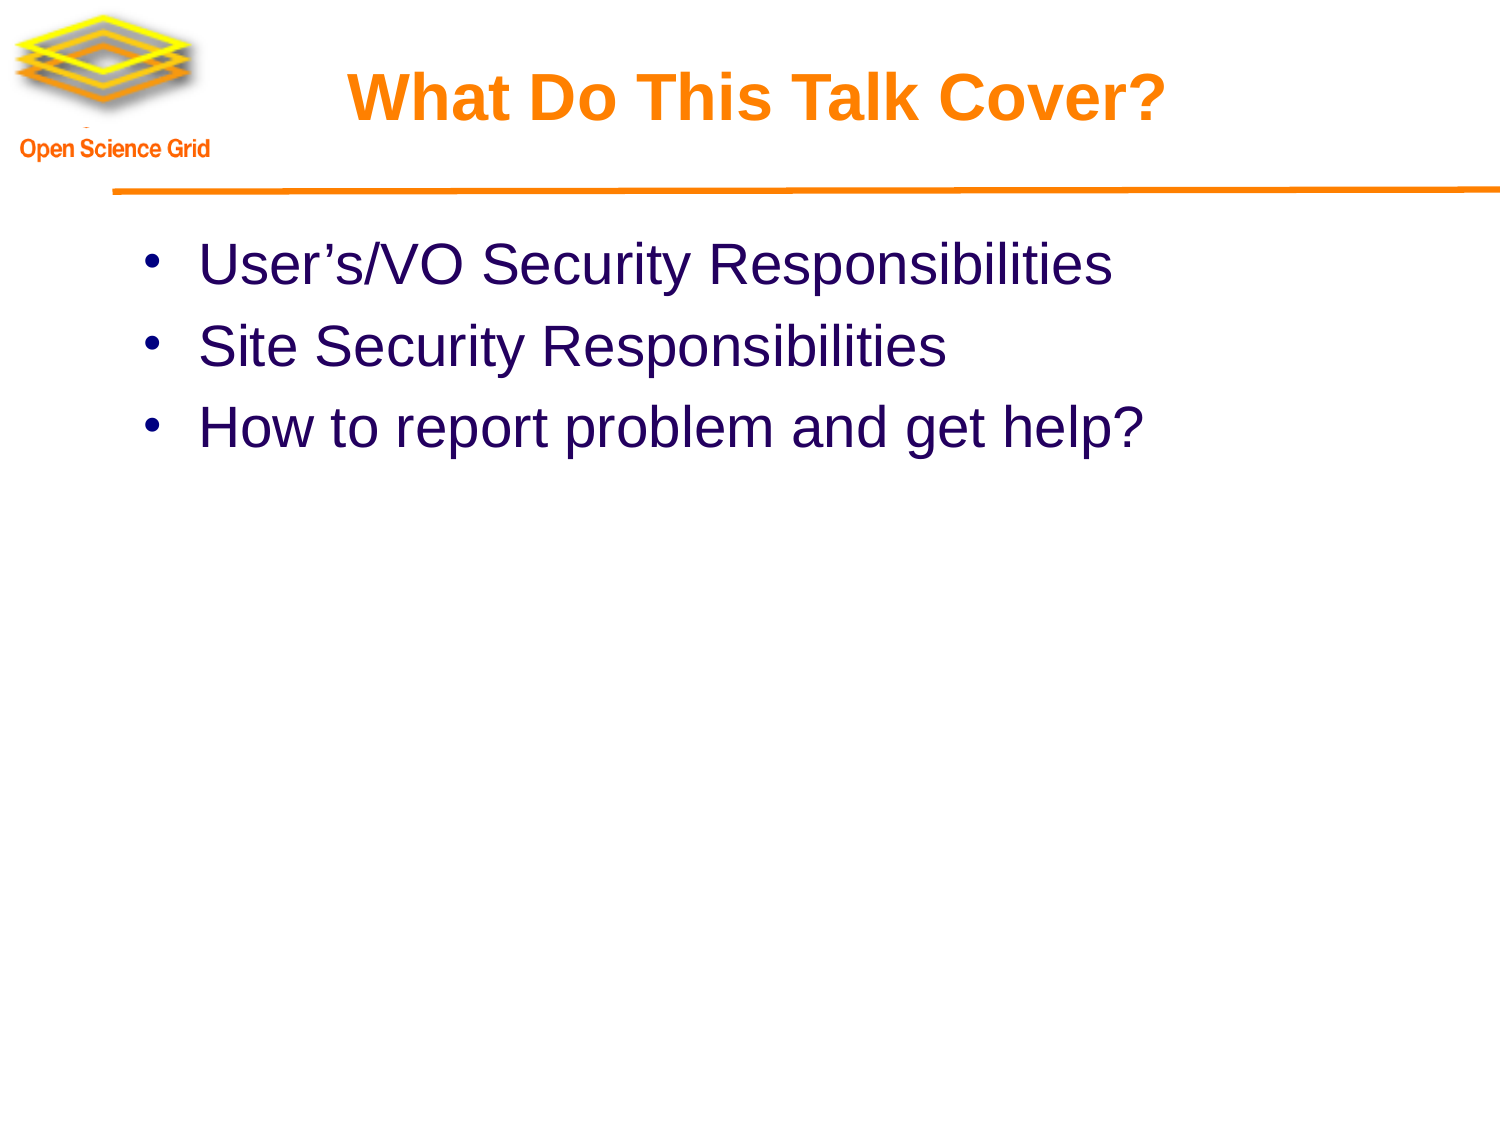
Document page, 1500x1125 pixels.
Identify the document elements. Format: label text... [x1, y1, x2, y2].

picture [0, 2, 220, 179]
title What Do This Talk Cover? [220, 0, 1297, 188]
list User’s/VO Security Responsibilities Site Security Responsibilities How to report problem and get help? [127, 218, 1403, 988]
